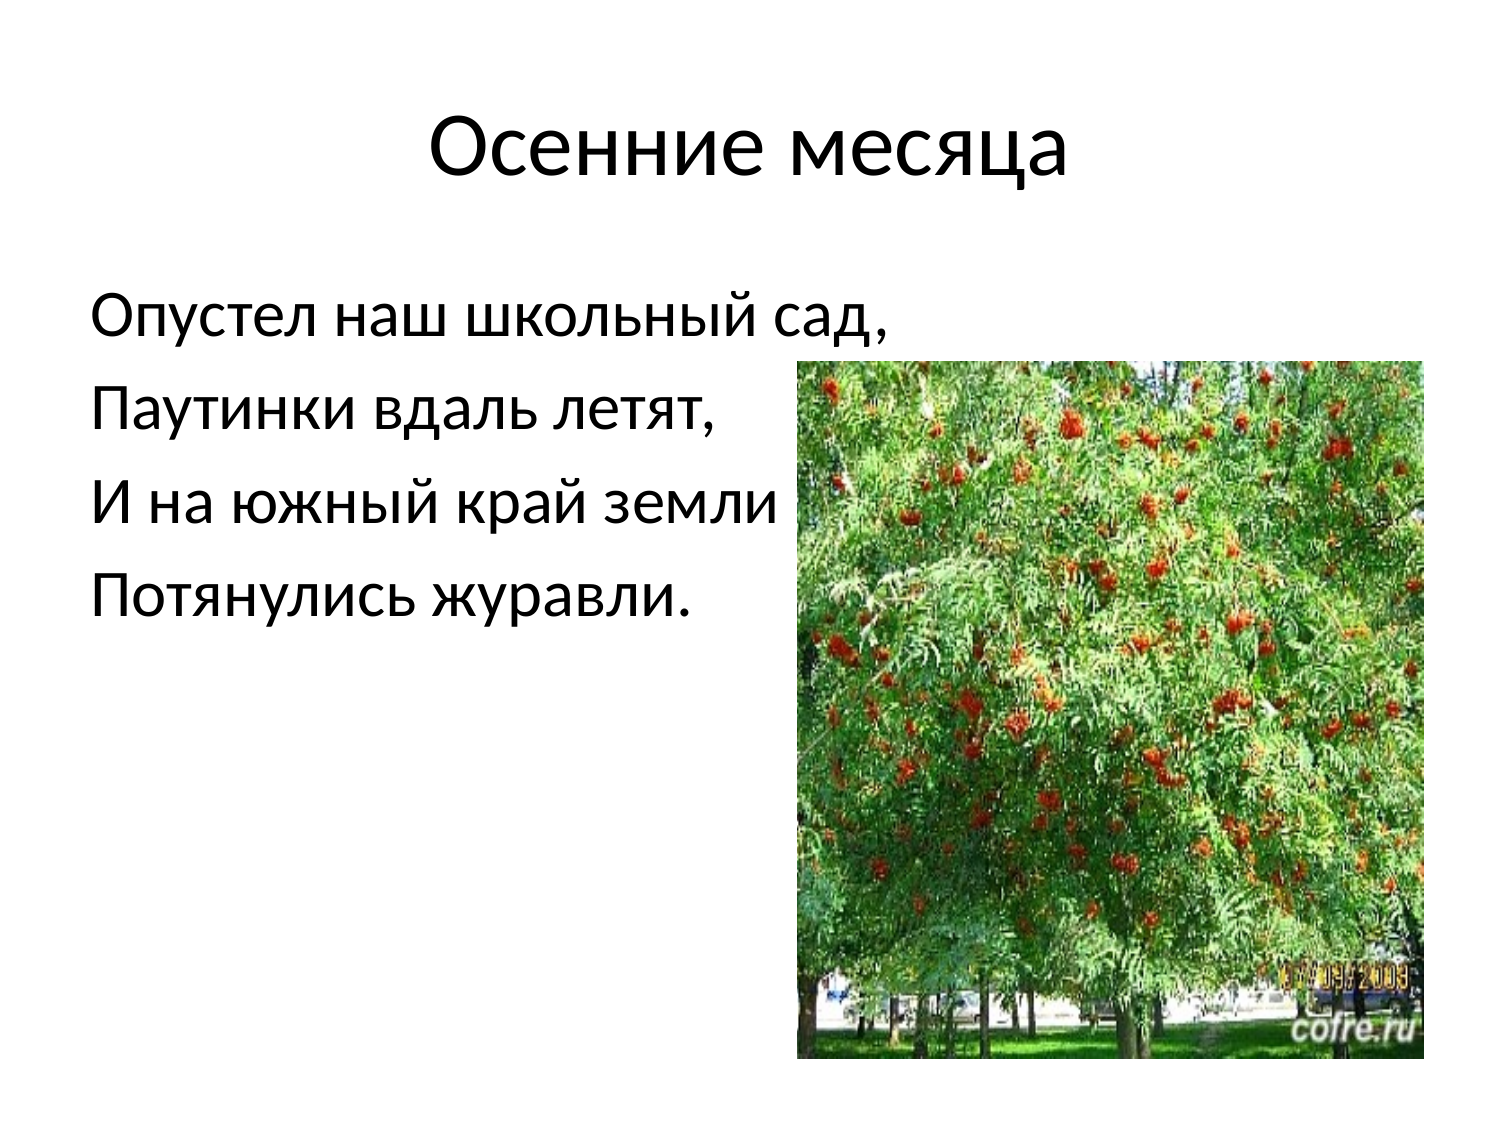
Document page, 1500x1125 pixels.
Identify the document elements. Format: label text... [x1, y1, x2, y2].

picture [796, 361, 1424, 1059]
list Опустел наш школьный сад, Паутинки вдаль летят, И на южный край земли Потянулись журавли. [75, 262, 1425, 1005]
title Осенние месяца [75, 45, 1425, 233]
